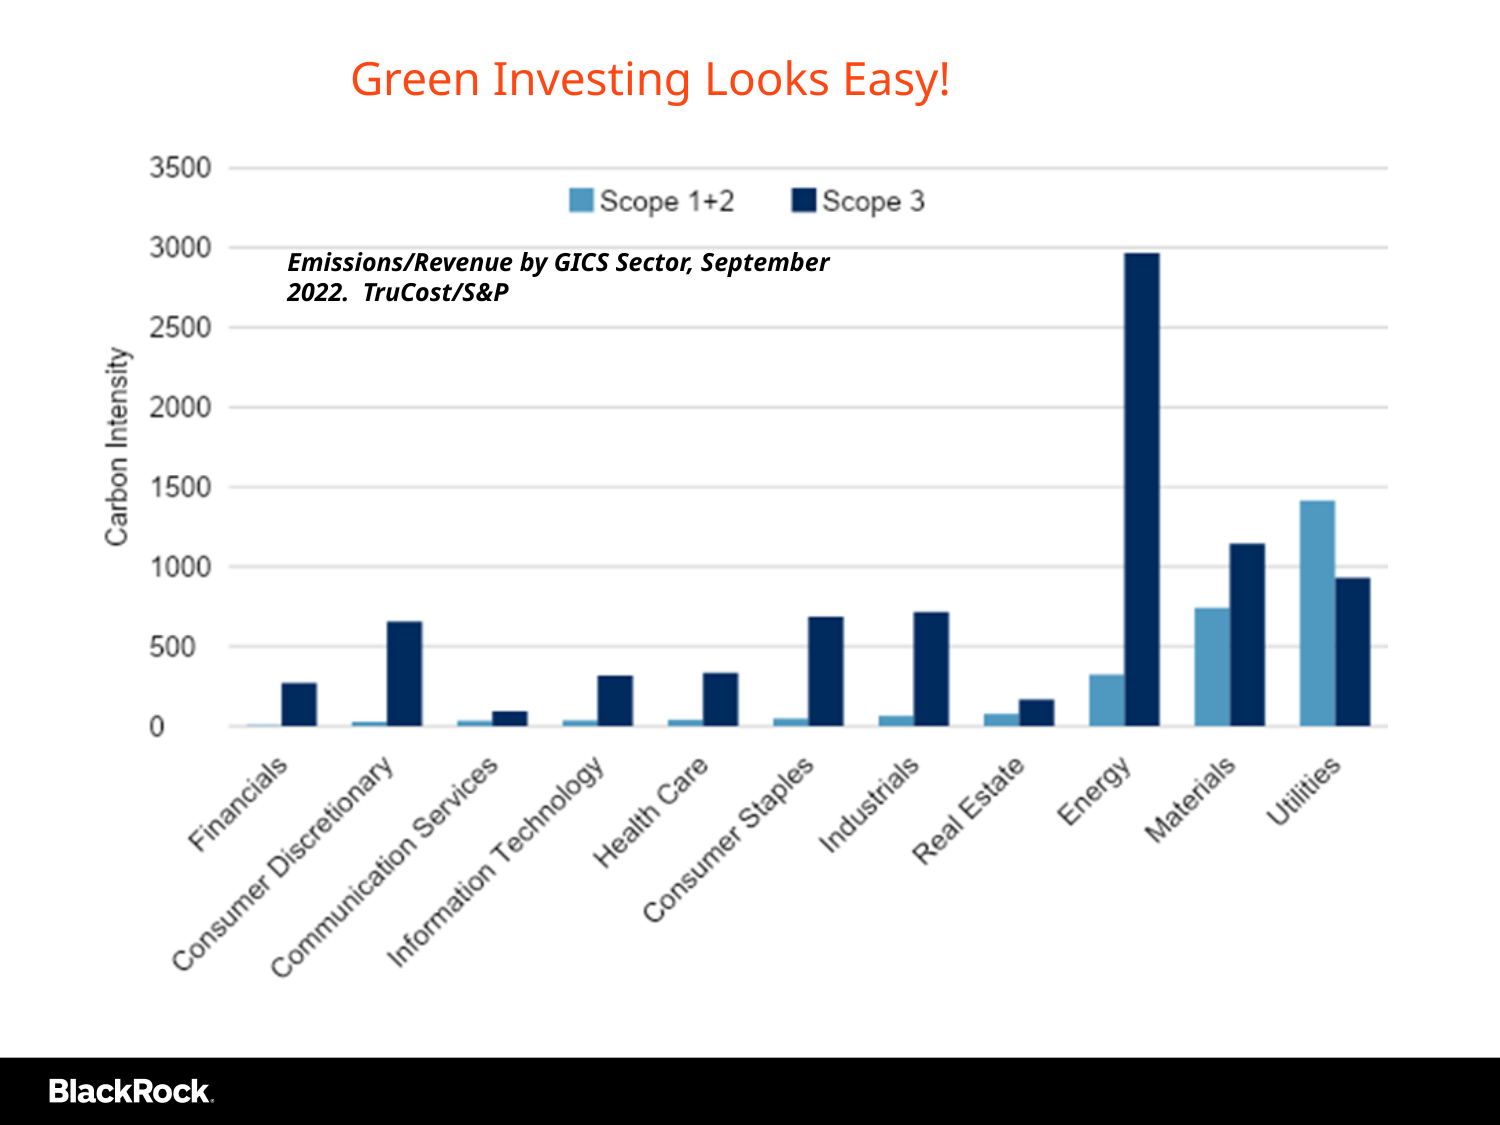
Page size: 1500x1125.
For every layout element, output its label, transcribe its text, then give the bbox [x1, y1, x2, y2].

picture [99, 146, 1388, 989]
picture [0, 1057, 264, 1125]
title Green Investing Looks Easy! [50, 49, 1450, 147]
